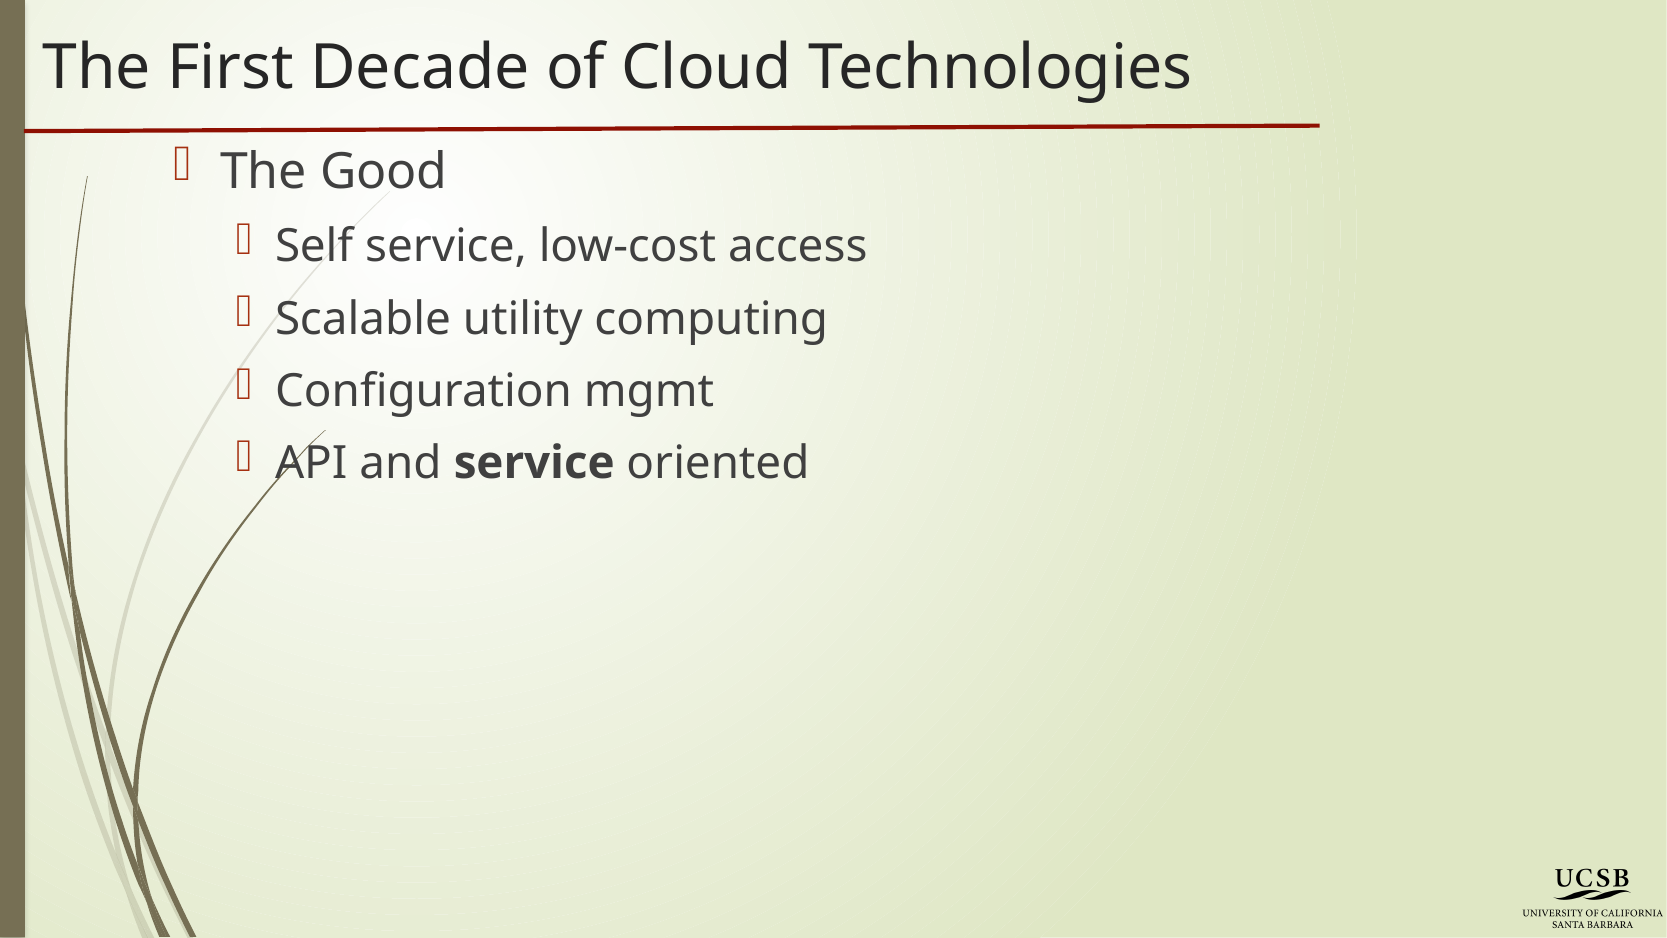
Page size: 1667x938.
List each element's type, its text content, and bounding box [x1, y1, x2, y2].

title The First Decade of Cloud Technologies [27, 18, 1246, 194]
list The Good Self service, low-cost access Scalable utility computing Configuration mgmt API and service oriented [158, 131, 971, 519]
picture [1518, 864, 1667, 932]
